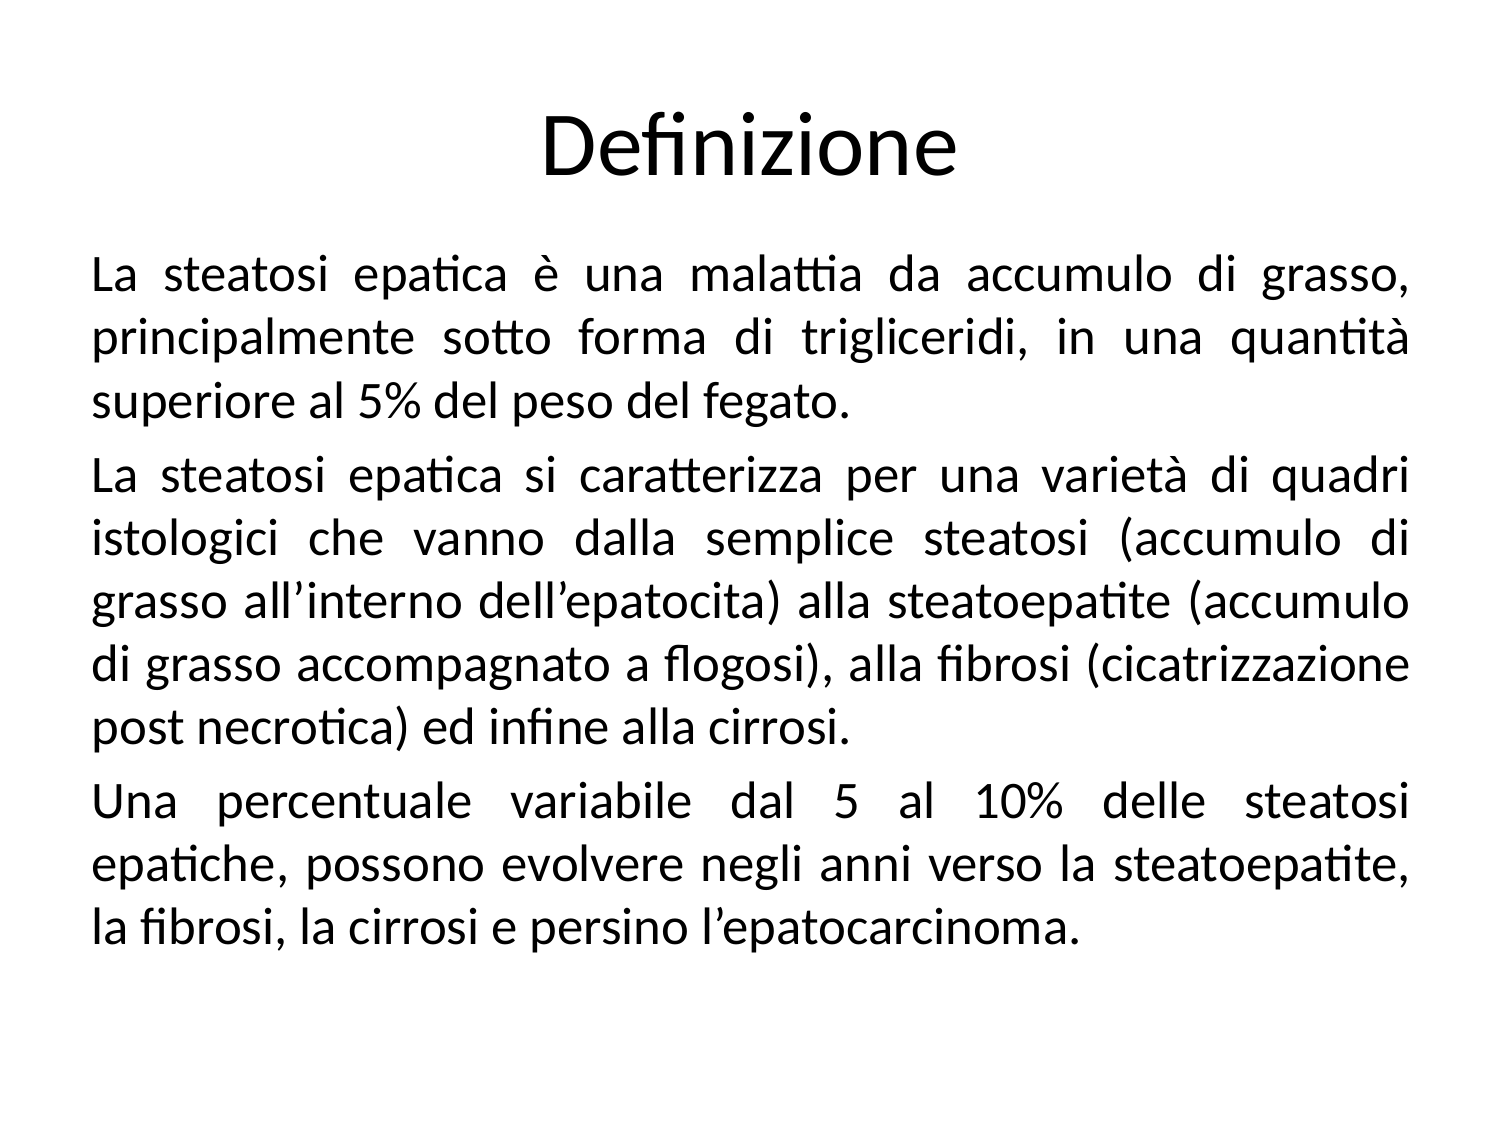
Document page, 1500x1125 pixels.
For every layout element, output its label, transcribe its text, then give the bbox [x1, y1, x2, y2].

title Definizione [75, 45, 1425, 233]
list La steatosi epatica è una malattia da accumulo di grasso, principalmente sotto forma di trigliceridi, in una quantità superiore al 5% del peso del fegato. La steatosi epatica si caratterizza per una varietà di quadri istologici che vanno dalla semplice steatosi (accumulo di grasso all’interno dell’epatocita) alla steatoepatite (accumulo di grasso accompagnato a flogosi), alla fibrosi (cicatrizzazione post necrotica) ed infine alla cirrosi. Una percentuale variabile dal 5 al 10% delle steatosi epatiche, possono evolvere negli anni verso la steatoepatite, la fibrosi, la cirrosi e persino l’epatocarcinoma. [76, 231, 1427, 975]
